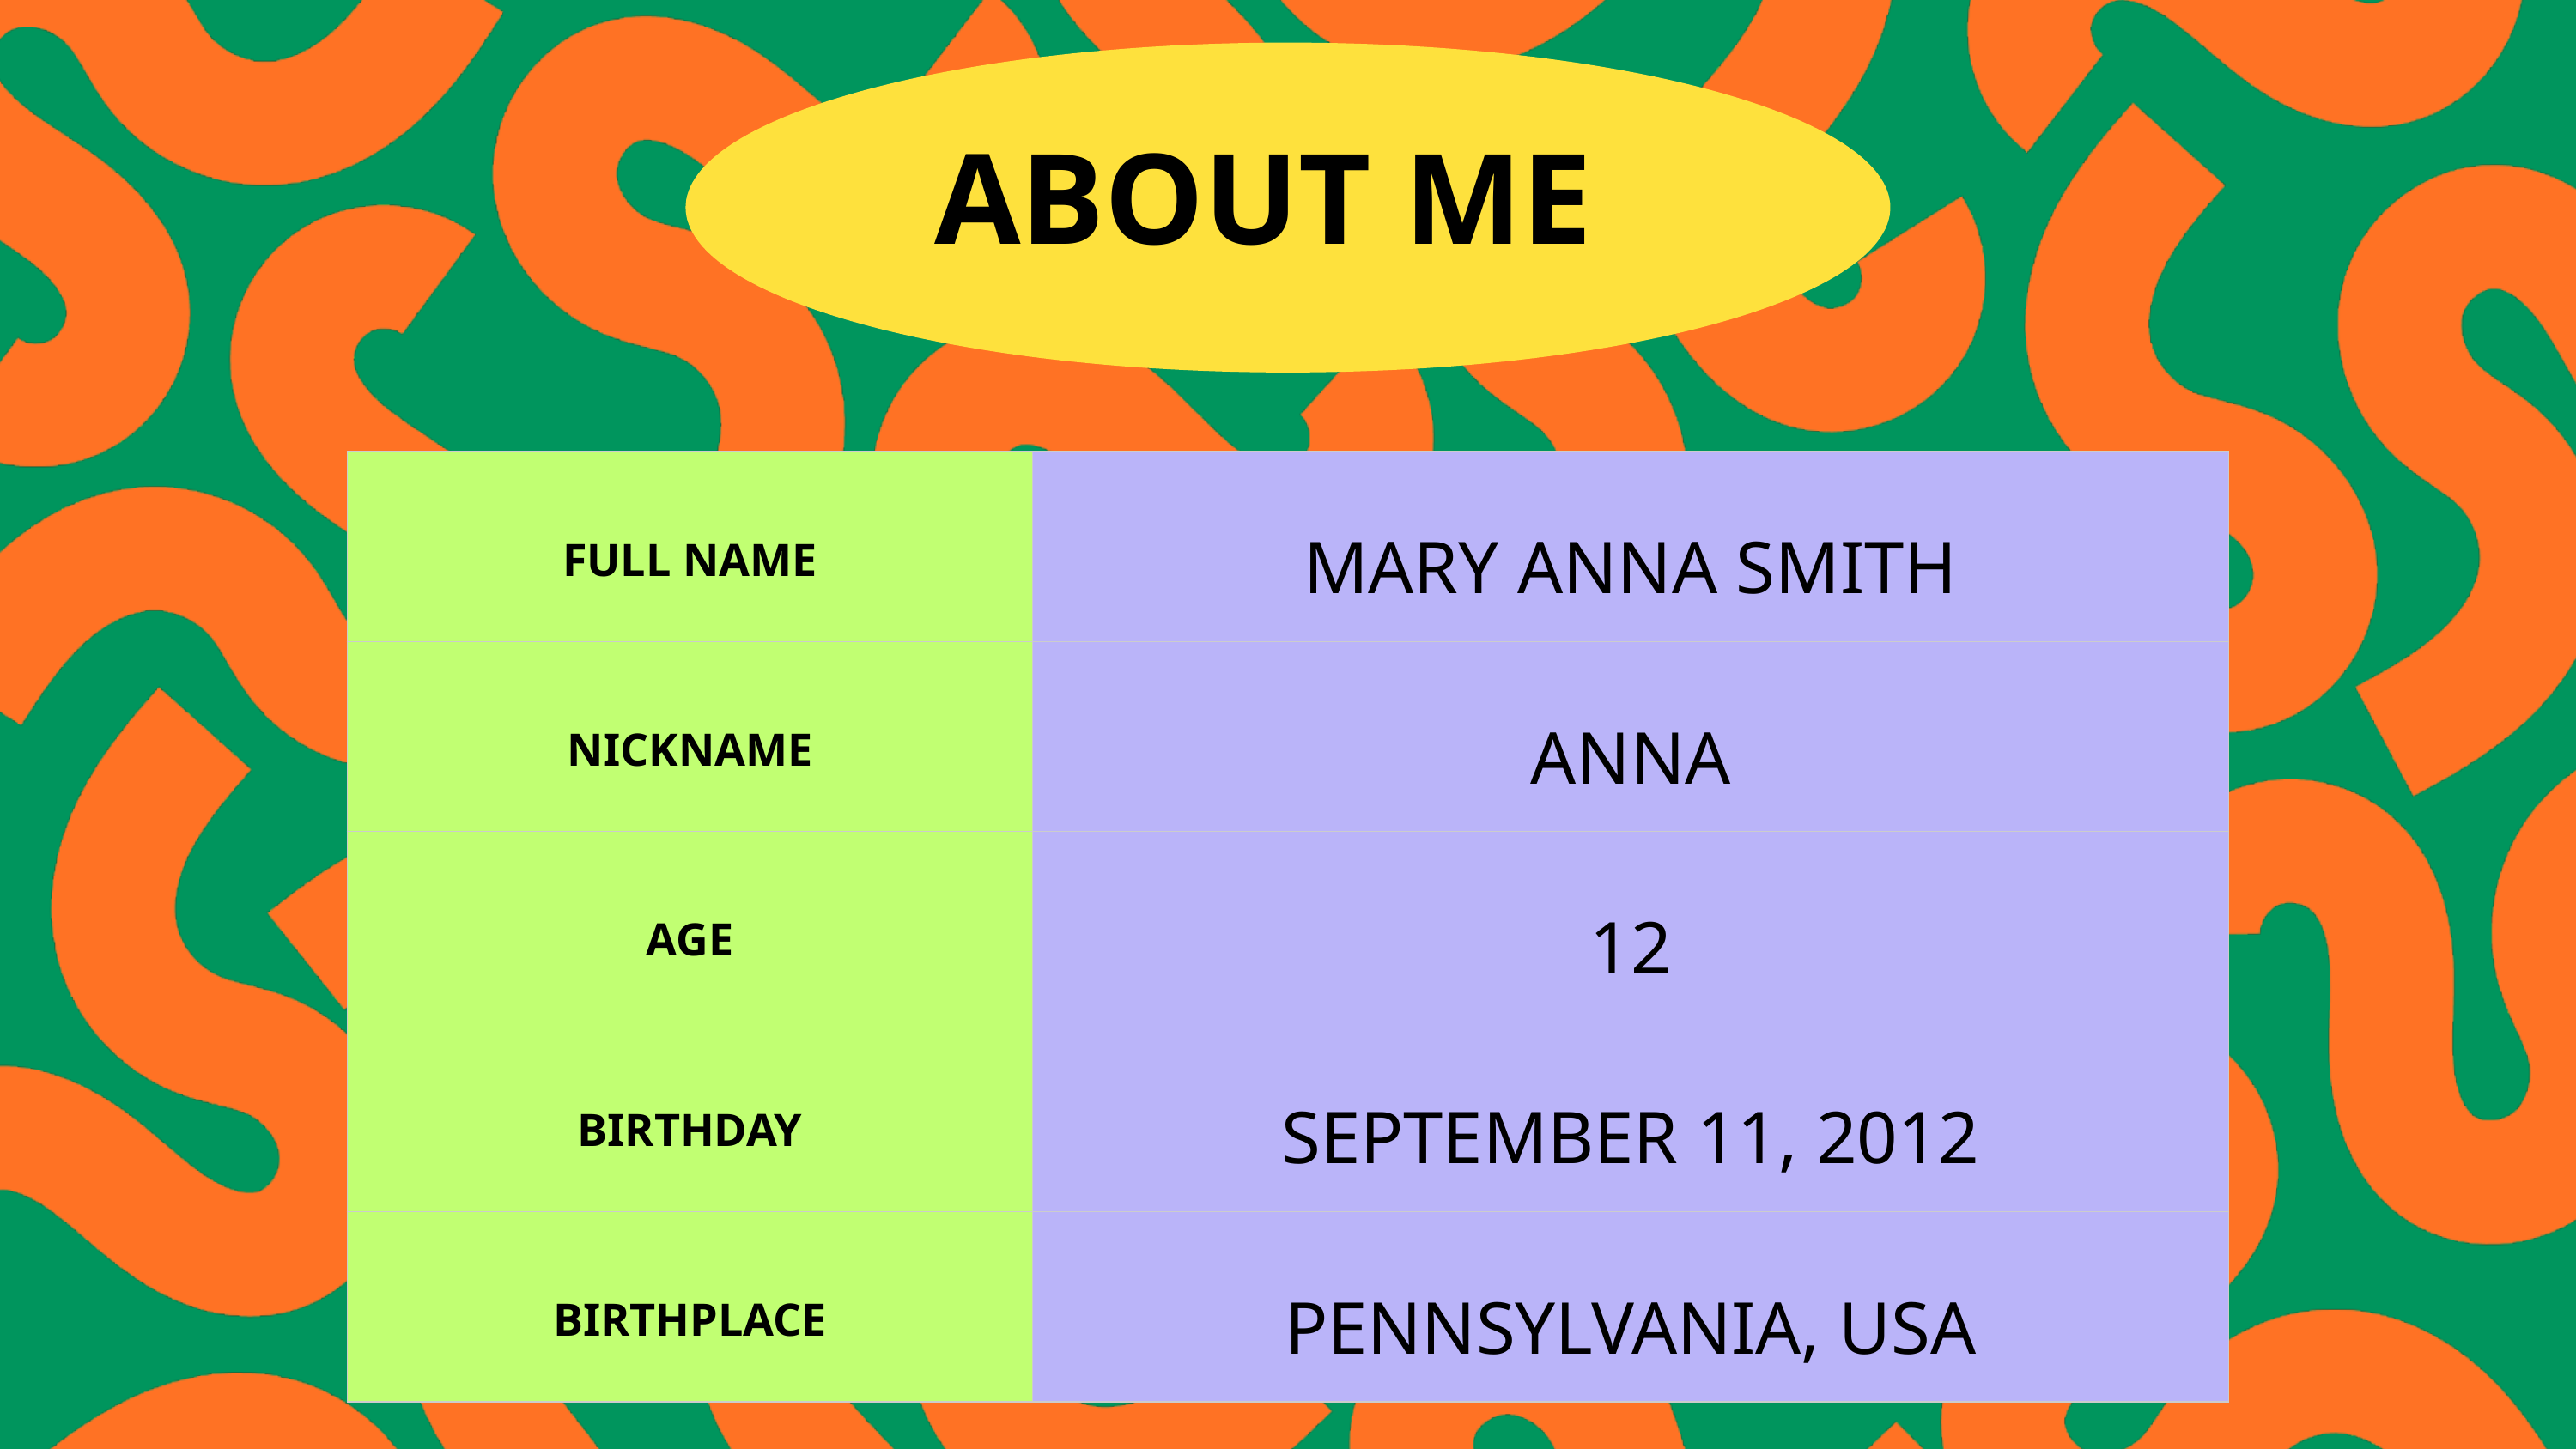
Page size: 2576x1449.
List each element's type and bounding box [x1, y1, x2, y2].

text_box [685, 42, 1891, 373]
picture [0, 0, 2576, 1449]
